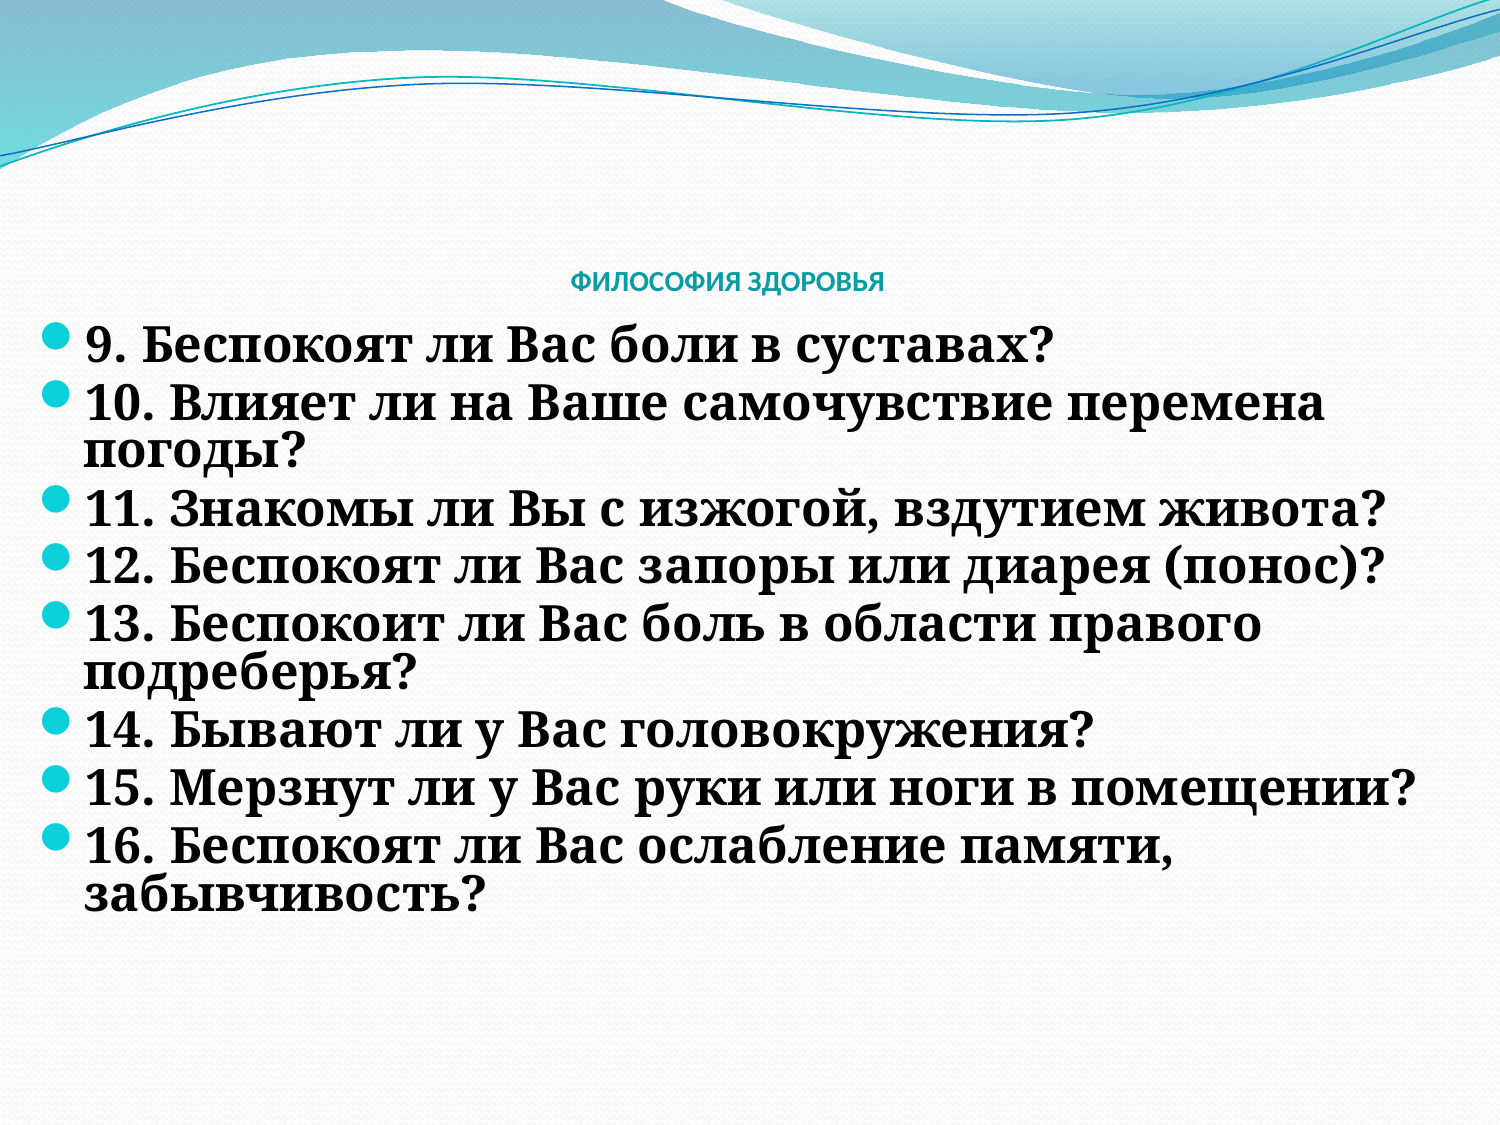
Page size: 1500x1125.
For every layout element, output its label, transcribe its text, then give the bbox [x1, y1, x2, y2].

list 9. Беспокоят ли Вас боли в суставах? 10. Влияет ли на Ваше самочувствие перемена погоды? 11. Знакомы ли Вы с изжогой, вздутием живота? 12. Беспокоят ли Вас запоры или диарея (понос)? 13. Беспокоит ли Вас боль в области правого подреберья? 14. Бывают ли у Вас головокружения? 15. Мерзнут ли у Вас руки или ноги в помещении? 16. Беспокоят ли Вас ослабление памяти, забывчивость? [23, 316, 1471, 952]
title ФИЛОСОФИЯ ЗДОРОВЬЯ [58, 222, 1397, 316]
